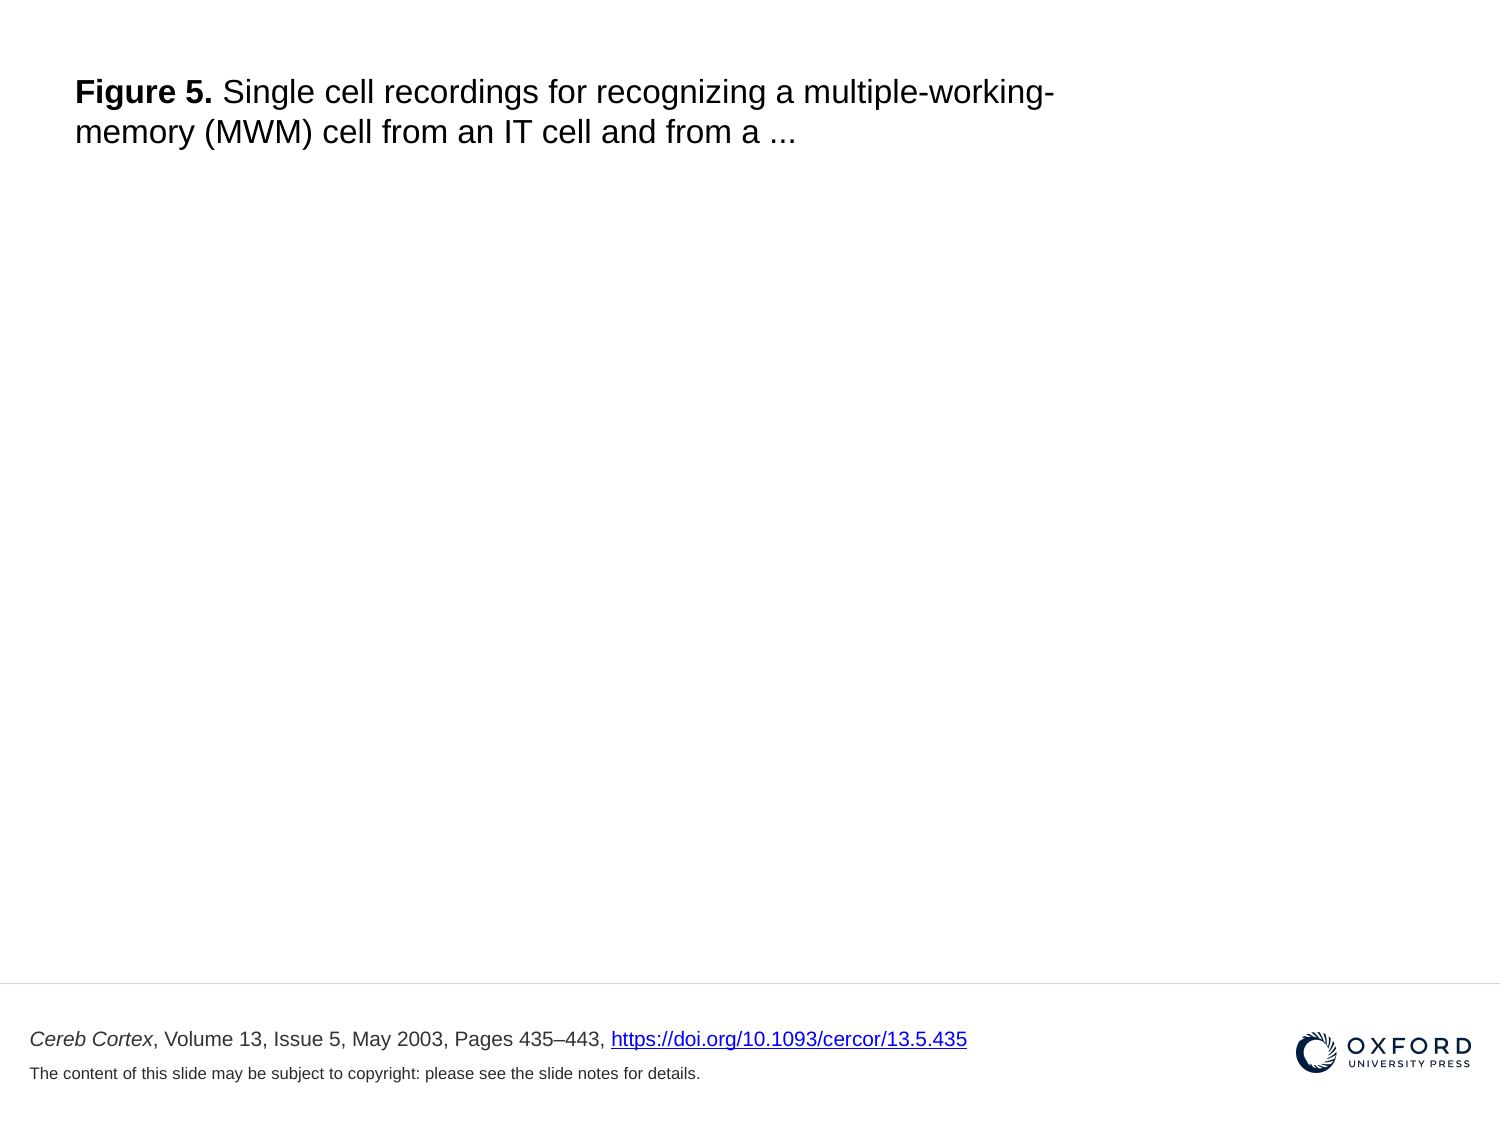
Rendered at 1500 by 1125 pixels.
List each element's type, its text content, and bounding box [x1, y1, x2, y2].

title Figure 5. Single cell recordings for recognizing a multiple-working-memory (MWM) cell from an IT cell and from a ... [75, 69, 1078, 171]
footer Cereb Cortex, Volume 13, Issue 5, May 2003, Pages 435–443, https://doi.org/10.1093/cercor/13.5.435 The content of this slide may be subject to copyright: please see the slide notes for details. [0, 983, 1260, 1125]
picture [1296, 1032, 1471, 1073]
